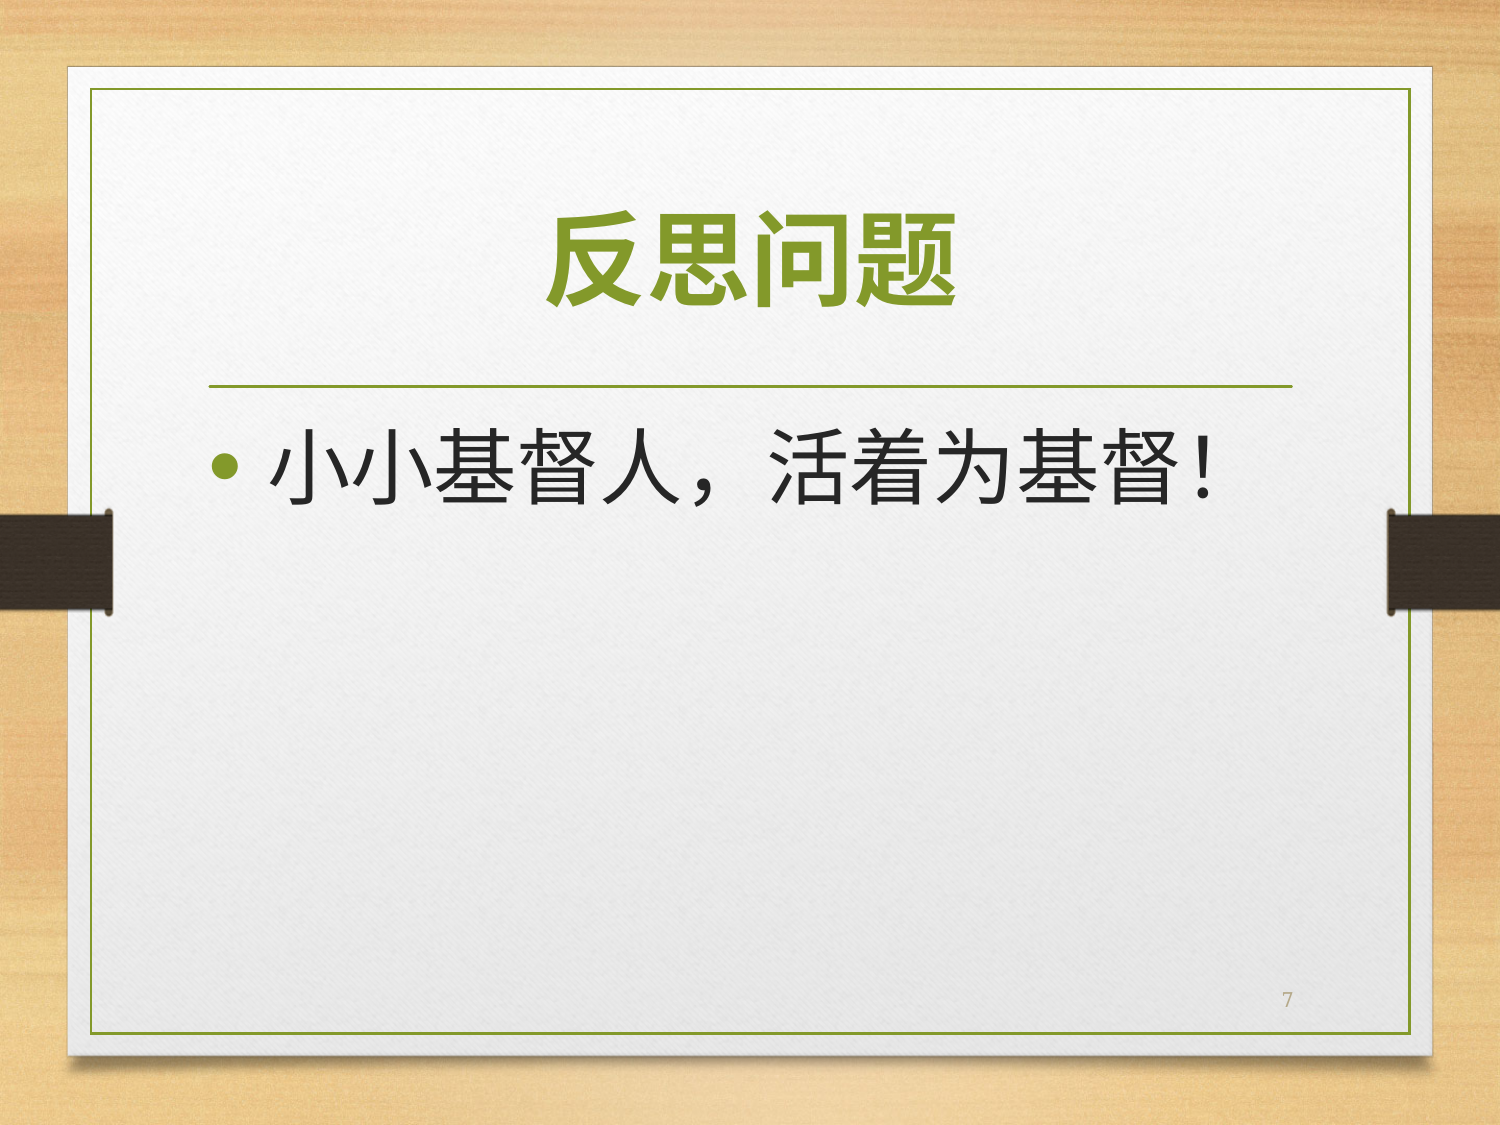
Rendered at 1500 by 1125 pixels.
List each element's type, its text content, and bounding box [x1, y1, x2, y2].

picture [0, 0, 1500, 1125]
list 小小基督人，活着为基督！ [193, 408, 1309, 974]
slide_number 7 [1243, 977, 1309, 1024]
title 反思问题 [193, 150, 1309, 365]
